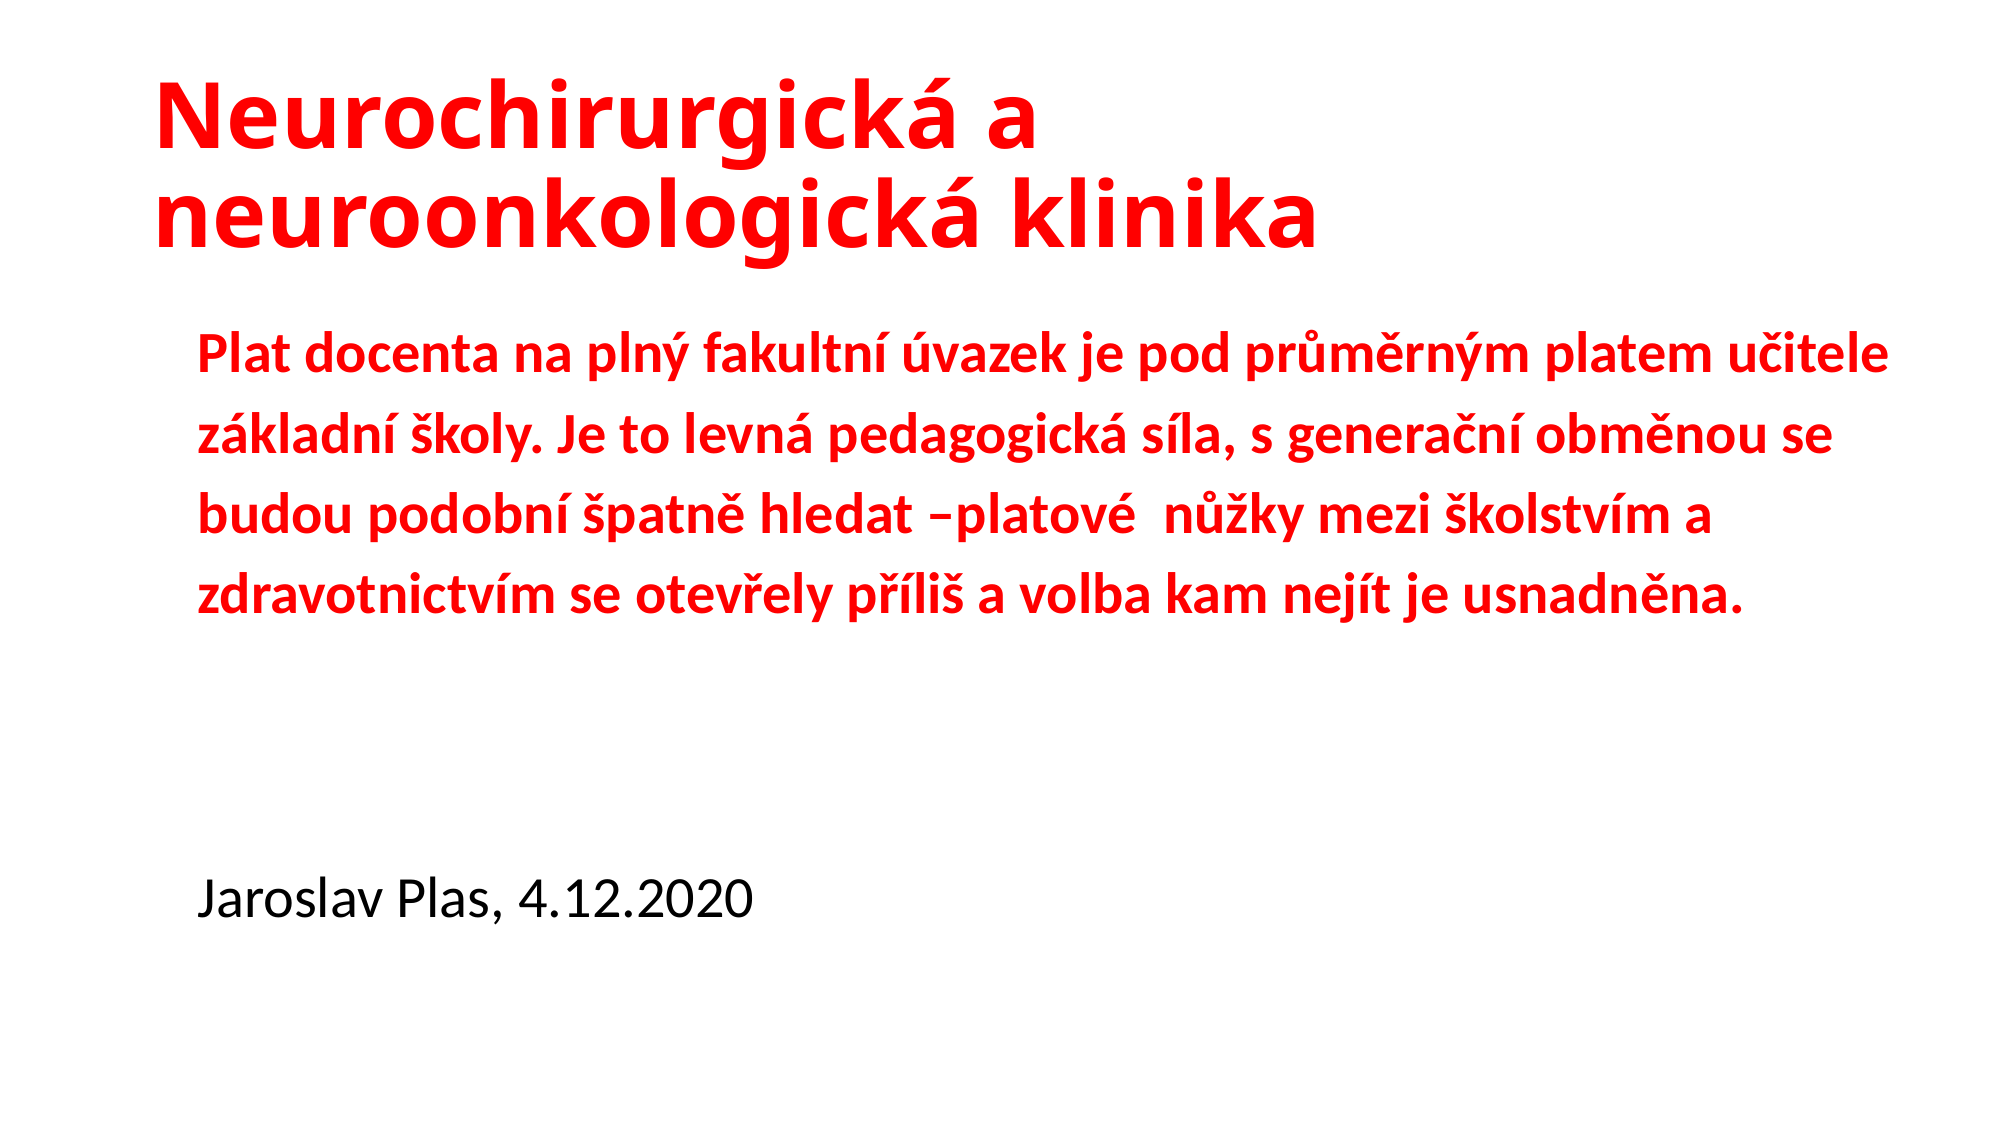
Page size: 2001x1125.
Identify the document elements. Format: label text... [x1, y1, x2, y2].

title Neurochirurgická a neuroonkologická klinika [137, 59, 1863, 278]
list Plat docenta na plný fakultní úvazek je pod průměrným platem učitele základní školy. Je to levná pedagogická síla, s generační obměnou se budou podobní špatně hledat –platové nůžky mezi školstvím a zdravotnictvím se otevřely příliš a volba kam nejít je usnadněna. Jaroslav Plas, 4.12.2020 [182, 296, 1908, 1011]
